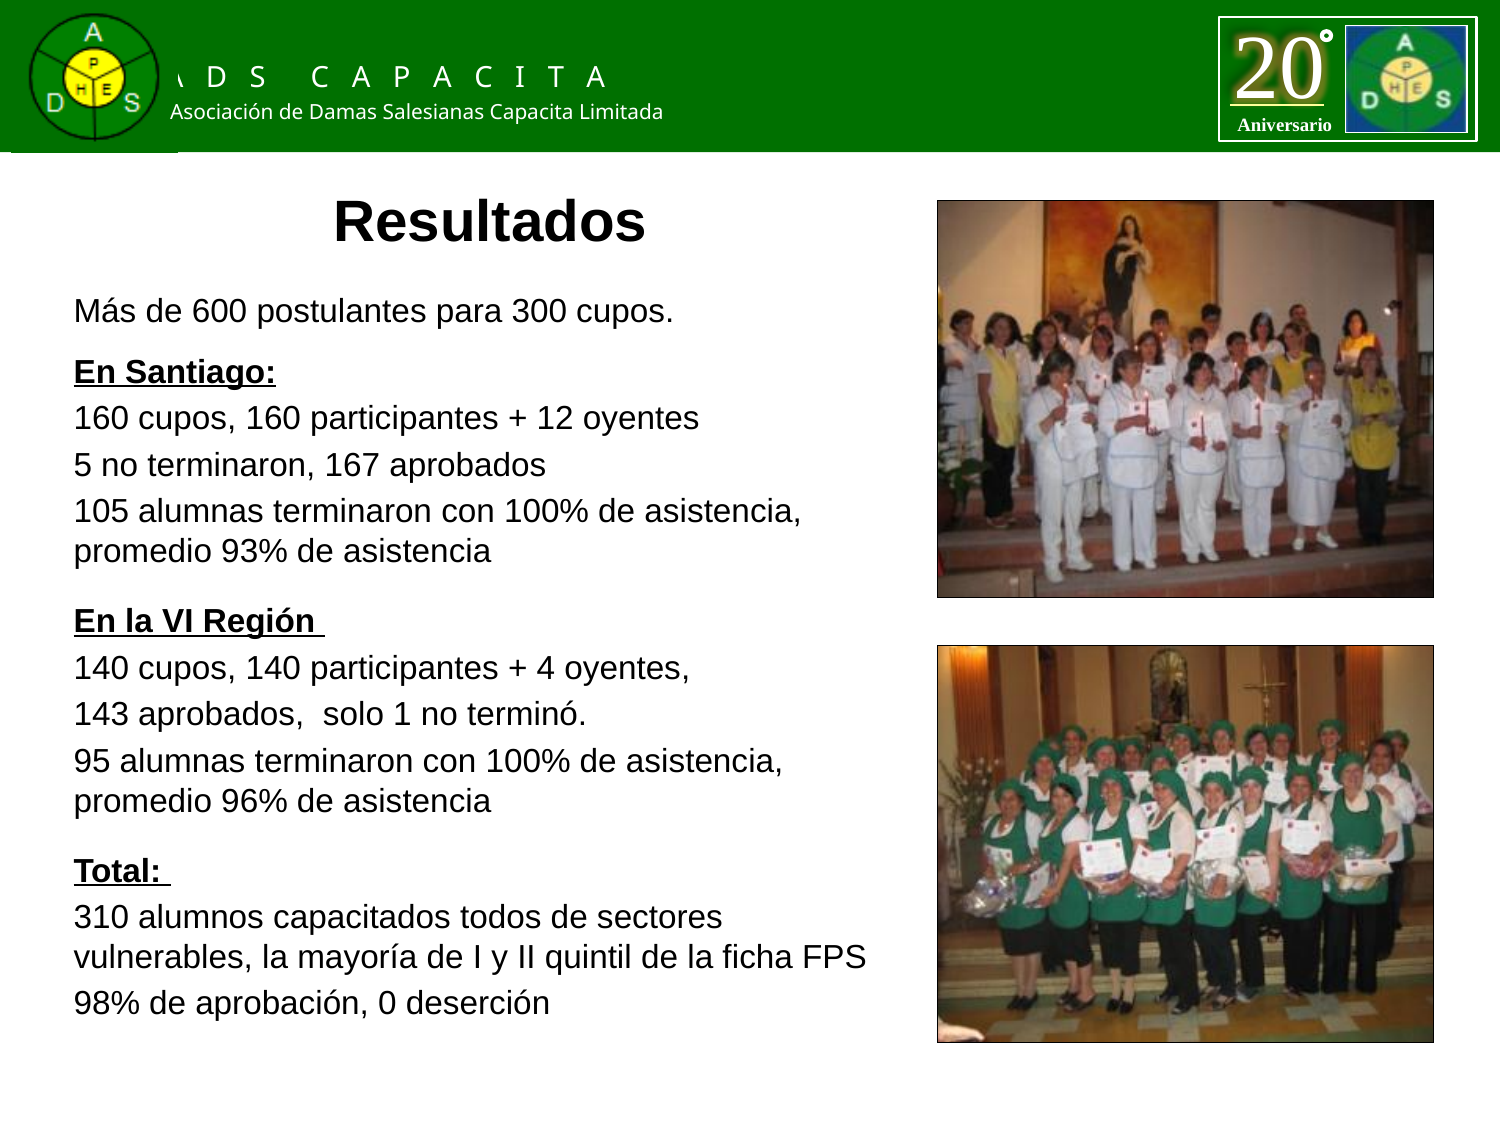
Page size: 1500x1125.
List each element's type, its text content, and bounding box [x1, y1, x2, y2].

text_box A D S C A P A C I T A [0, 0, 9, 154]
picture [11, 0, 179, 153]
list Resultados Más de 600 postulantes para 300 cupos. En Santiago: 160 cupos, 160 participantes + 12 oyentes 5 no terminaron, 167 aprobados 105 alumnas terminaron con 100% de asistencia, promedio 93% de asistencia En la VI Región 140 cupos, 140 participantes + 4 oyentes, 143 aprobados, solo 1 no terminó. 95 alumnas terminaron con 100% de asistencia, promedio 96% de asistencia Total: 310 alumnos capacitados todos de sectores vulnerables, la mayoría de I y II quintil de la ficha FPS 98% de aprobación, 0 deserción [58, 175, 1500, 1125]
picture [937, 199, 1434, 598]
text_box Asociación de Damas Salesianas Capacita Limitada [184, 91, 679, 131]
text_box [1217, 0, 1477, 144]
picture [937, 645, 1434, 1044]
text_box A D S C A P A C I T A [181, 0, 1500, 154]
